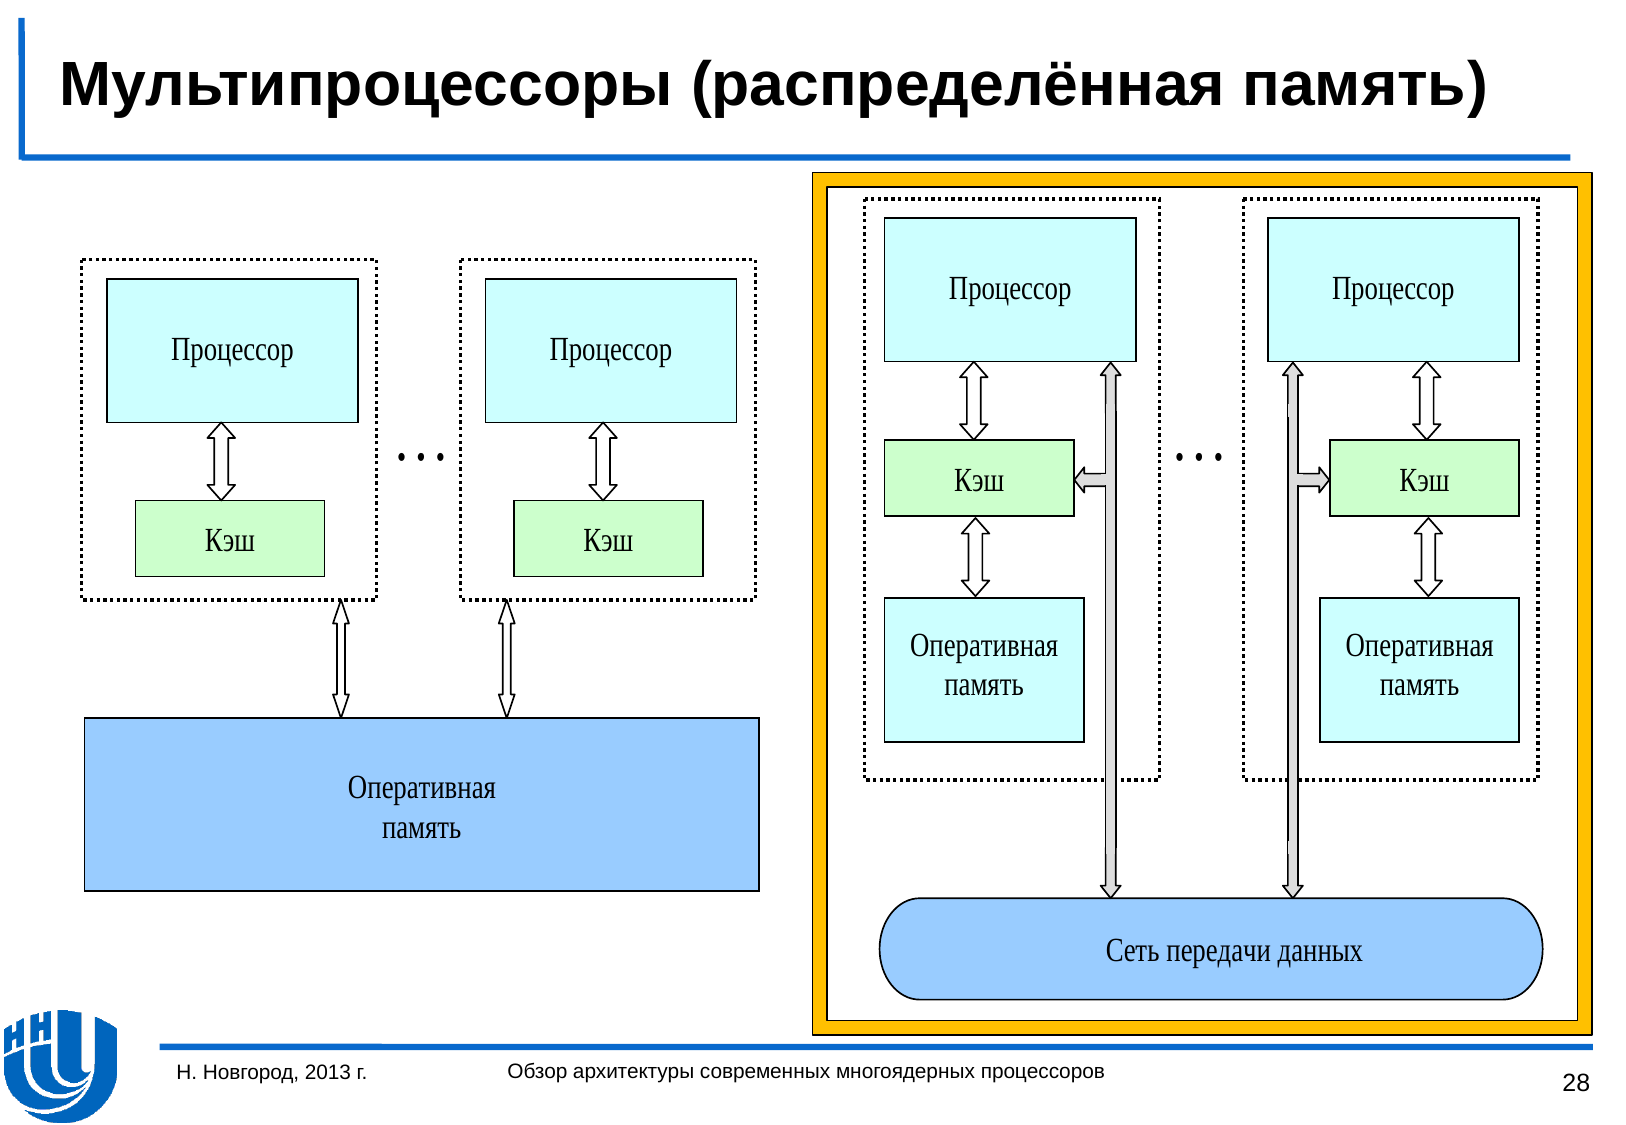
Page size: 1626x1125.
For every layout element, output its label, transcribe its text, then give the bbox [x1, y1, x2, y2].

picture [4, 1010, 117, 1123]
title Мультипроцессоры (распределённая память) [44, 34, 1535, 127]
text_box [812, 172, 1593, 1035]
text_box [79, 195, 1546, 1002]
